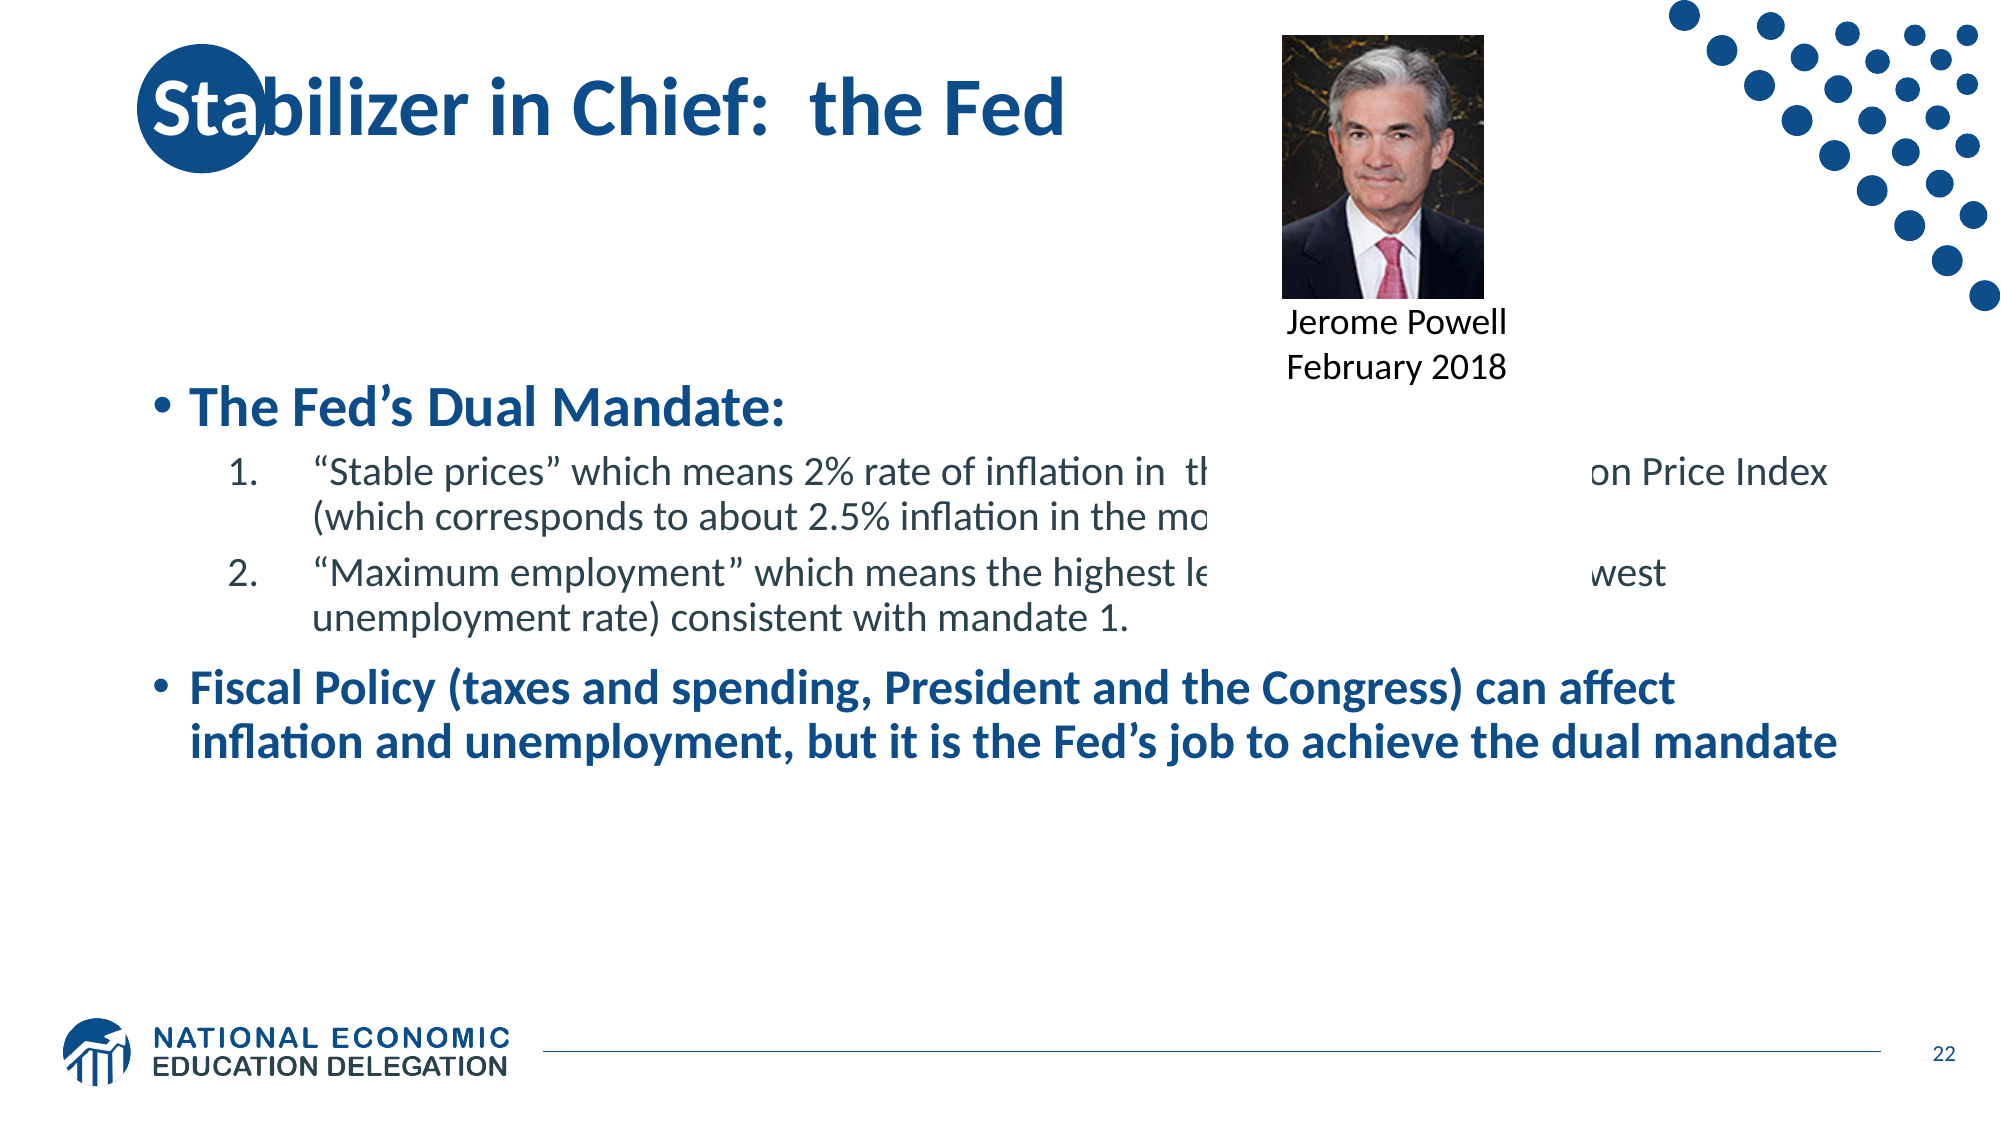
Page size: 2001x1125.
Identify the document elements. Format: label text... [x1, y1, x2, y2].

title Stabilizer in Chief: the Fed [1593, 0, 1863, 218]
list The Fed’s Dual Mandate: “Stable prices” which means 2% rate of inflation in the Personal Consumption Price Index (which corresponds to about 2.5% inflation in the more well-known CPI). “Maximum employment” which means the highest level of employment (lowest unemployment rate) consistent with mandate 1. Fiscal Policy (taxes and spending, President and the Congress) can affect inflation and unemployment, but it is the Fed’s job to achieve the dual mandate [137, 257, 1863, 972]
picture [55, 1013, 520, 1091]
title Stabilizer in Chief: the Fed [137, 0, 1206, 218]
slide_number 22 [1521, 1022, 1972, 1082]
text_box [1206, 0, 1593, 459]
